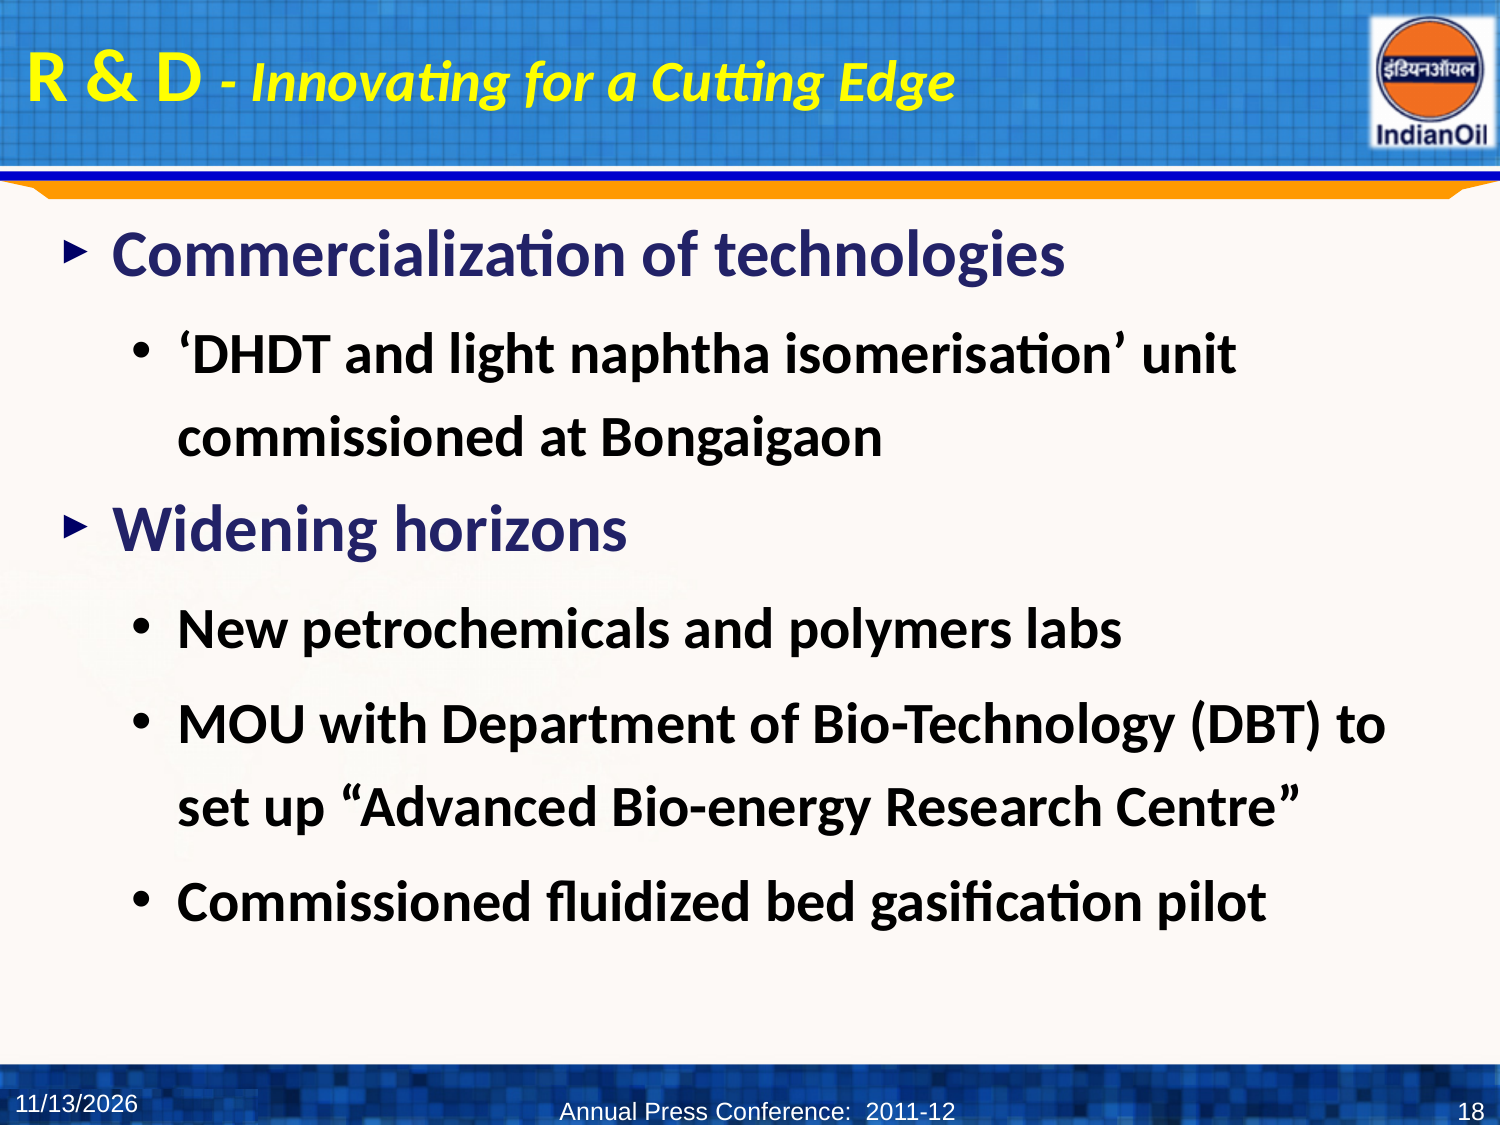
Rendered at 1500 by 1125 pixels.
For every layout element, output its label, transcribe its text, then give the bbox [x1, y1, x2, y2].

footer Annual Press Conference: 2011-12 [544, 1066, 1020, 1125]
picture [0, 181, 1500, 1125]
picture [0, 0, 1500, 171]
title R & D - Innovating for a Cutting Edge [11, 19, 1306, 125]
list Commercialization of technologies ‘DHDT and light naphtha isomerisation’ unit commissioned at Bongaigaon Widening horizons New petrochemicals and polymers labs MOU with Department of Bio-Technology (DBT) to set up “Advanced Bio-energy Research Centre” Commissioned fluidized bed gasification pilot [41, 199, 1459, 1059]
slide_number 18 [1149, 1066, 1500, 1125]
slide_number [0, 1066, 350, 1125]
